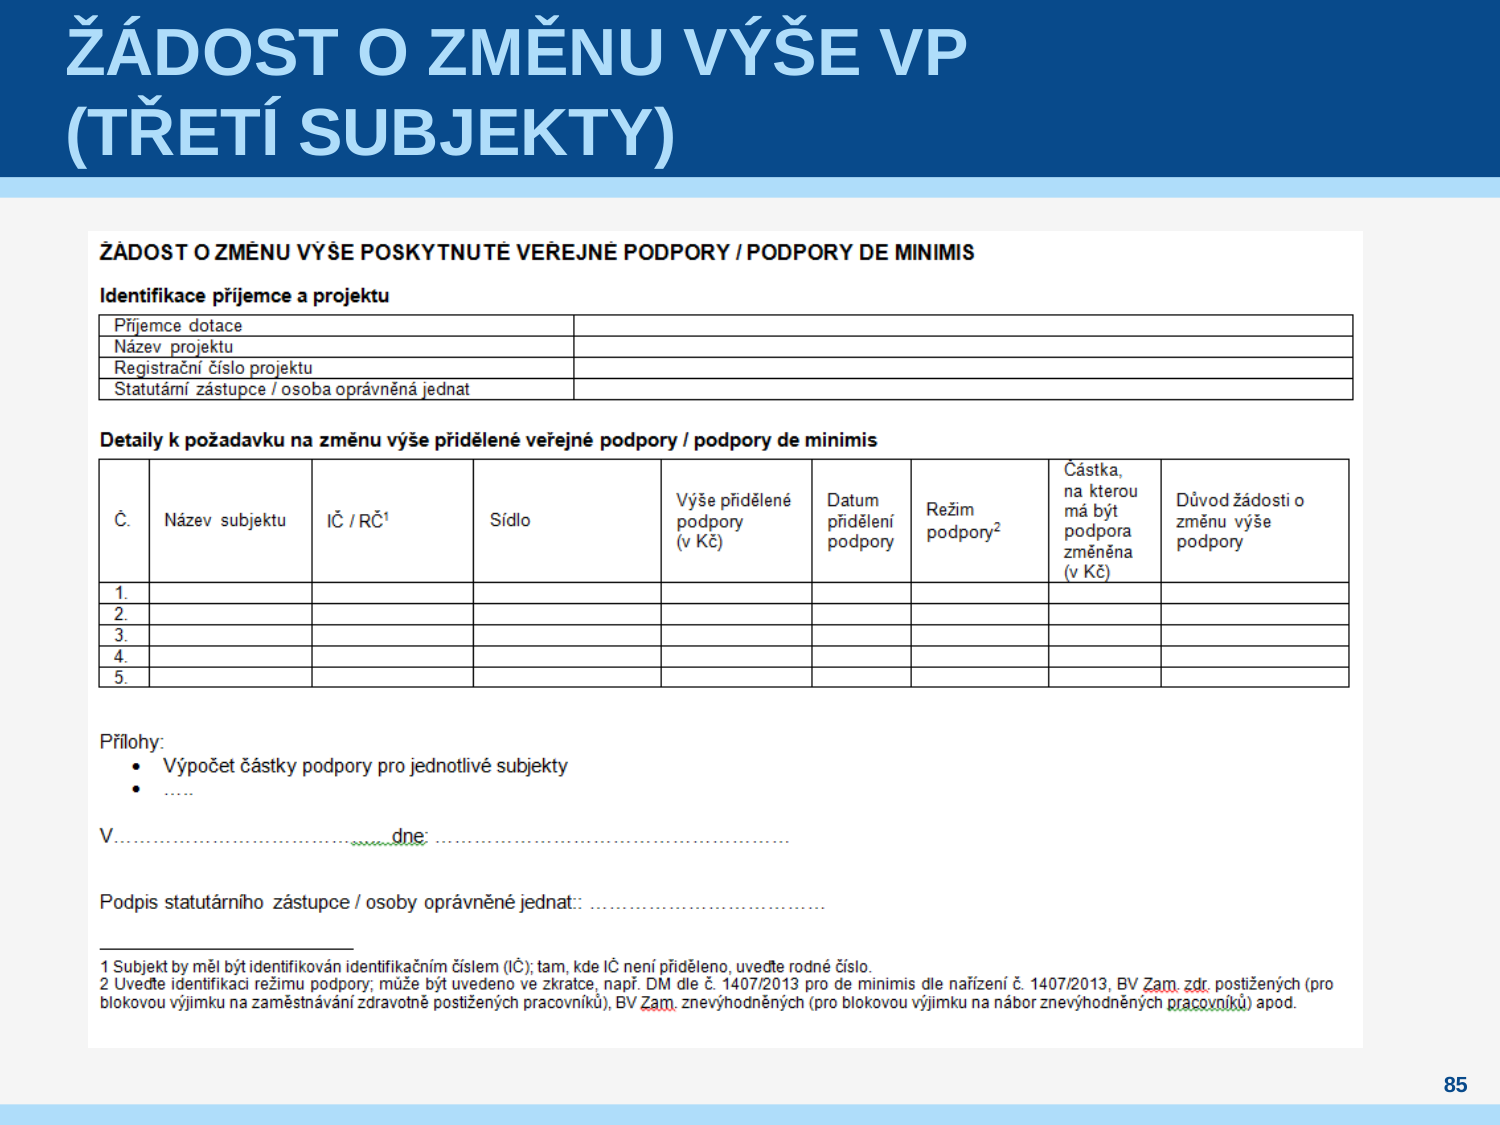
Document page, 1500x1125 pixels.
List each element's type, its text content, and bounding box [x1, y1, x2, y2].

slide_number 85 [1417, 1068, 1495, 1099]
title žádost o změnu výše vp (třetí subjekty) [59, 0, 1441, 178]
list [88, 231, 1363, 1048]
